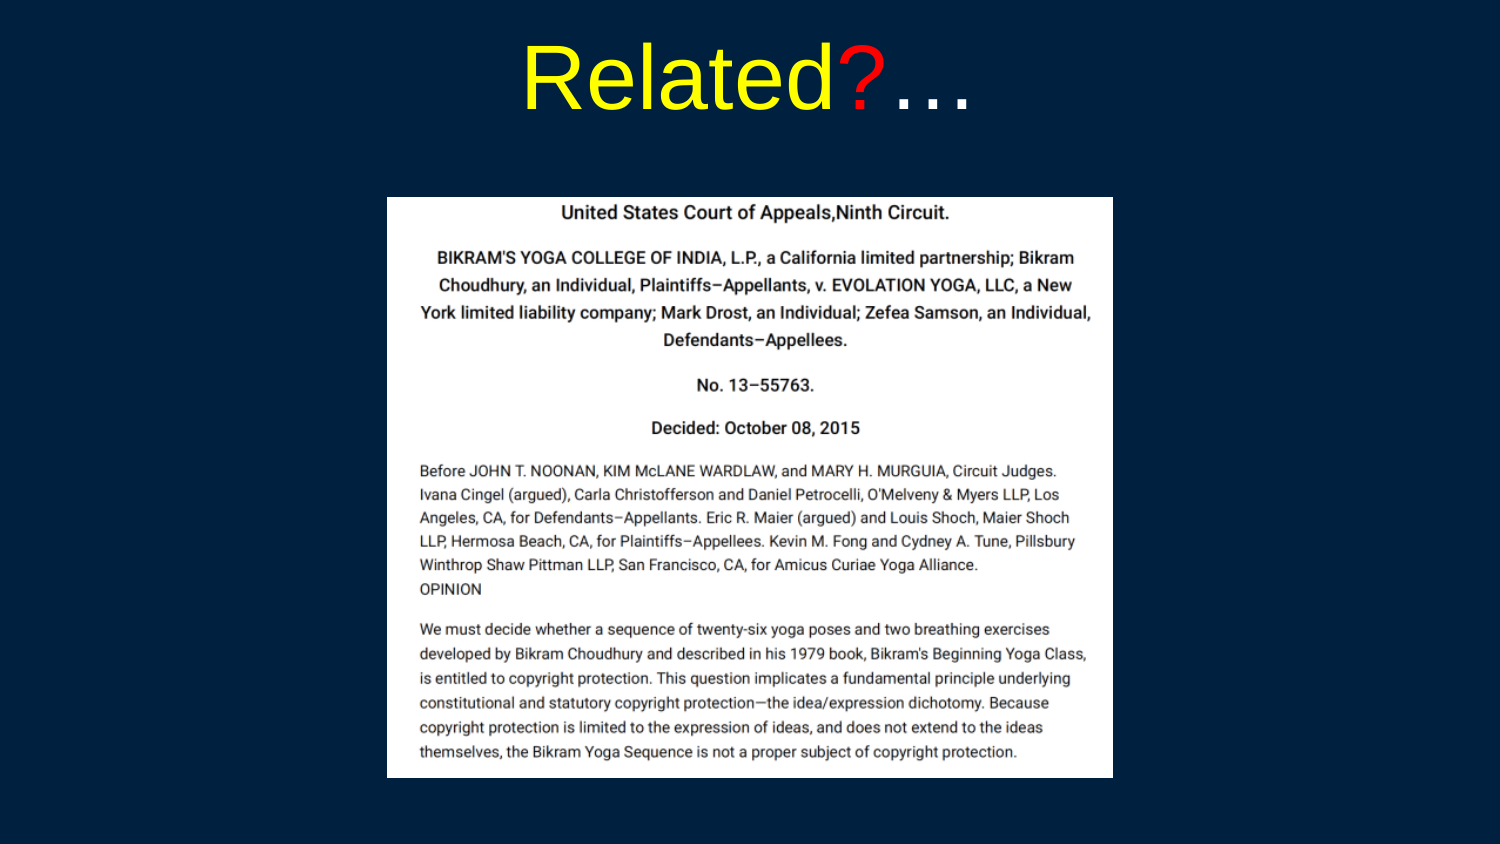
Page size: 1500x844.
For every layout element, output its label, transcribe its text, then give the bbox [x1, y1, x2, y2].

picture [387, 197, 1113, 778]
title Related?… [243, 10, 1257, 136]
